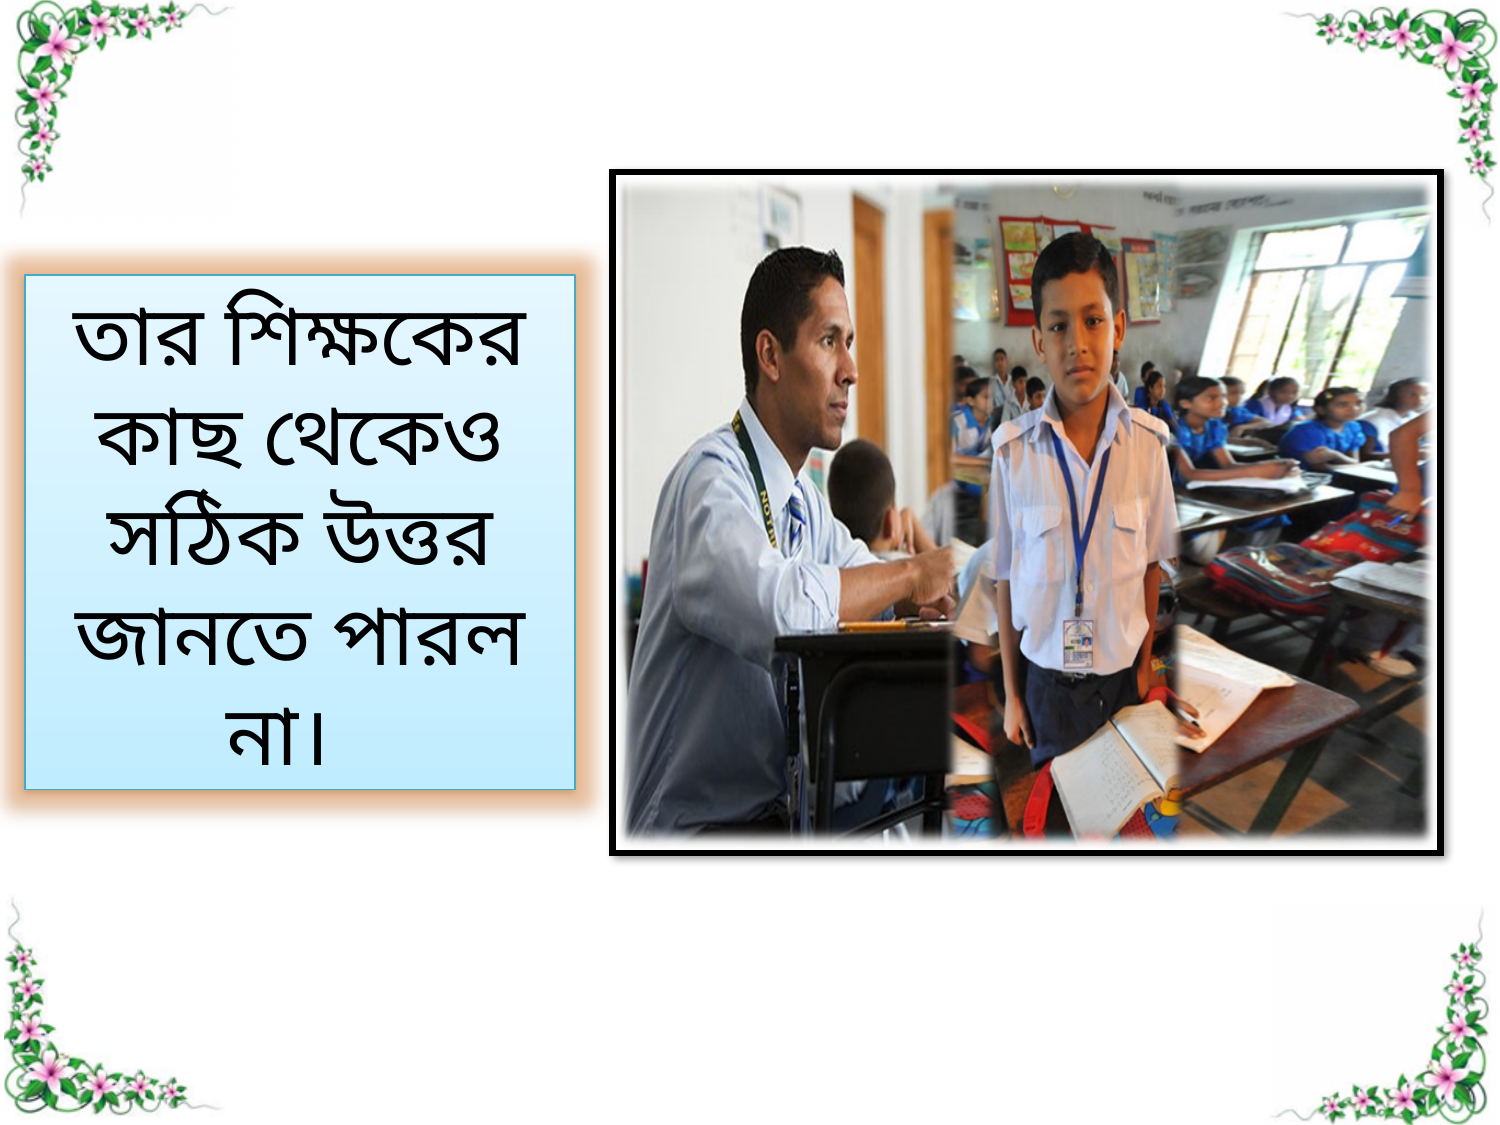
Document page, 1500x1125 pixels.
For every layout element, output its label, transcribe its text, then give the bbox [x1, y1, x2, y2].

picture [4, 893, 227, 1123]
picture [1267, 904, 1495, 1124]
picture [1277, 0, 1497, 229]
picture [615, 174, 1438, 851]
text_box তার শিক্ষকের কাছ থেকেও সঠিক উত্তর জানতে পারল না। [24, 274, 576, 790]
picture [8, 0, 237, 221]
